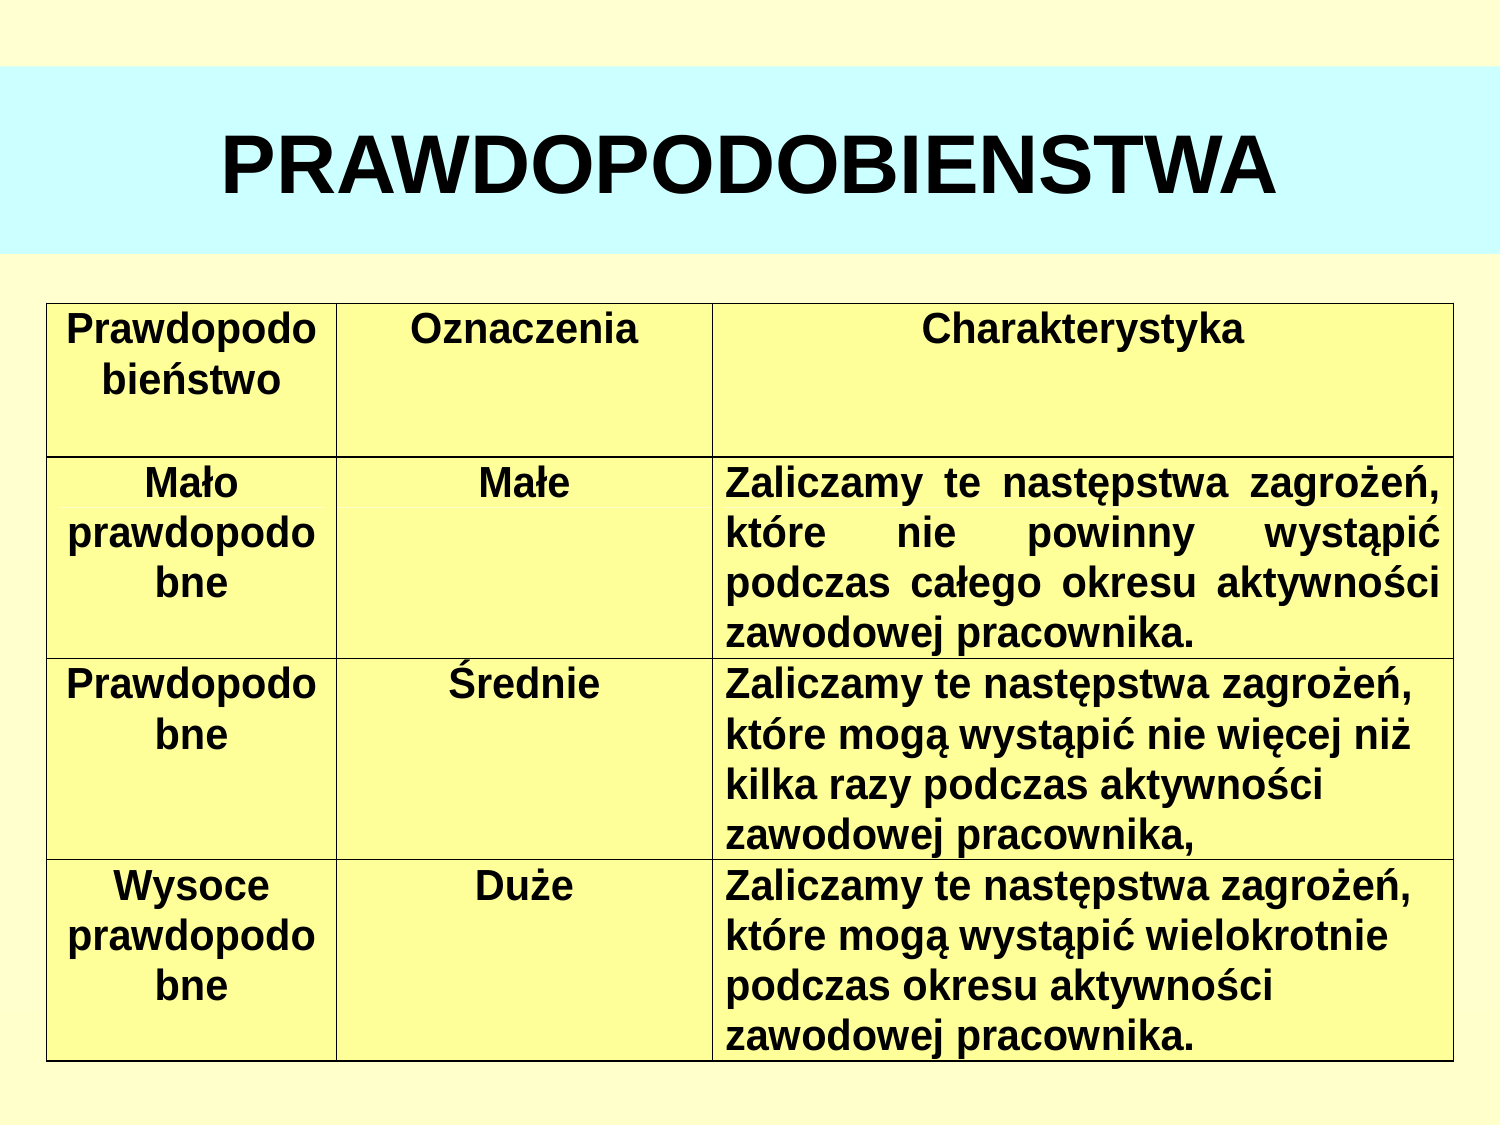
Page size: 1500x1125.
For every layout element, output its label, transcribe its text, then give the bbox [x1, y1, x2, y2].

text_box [29, 302, 1471, 1112]
title PRAWDOPODOBIENSTWA [0, 66, 1500, 255]
